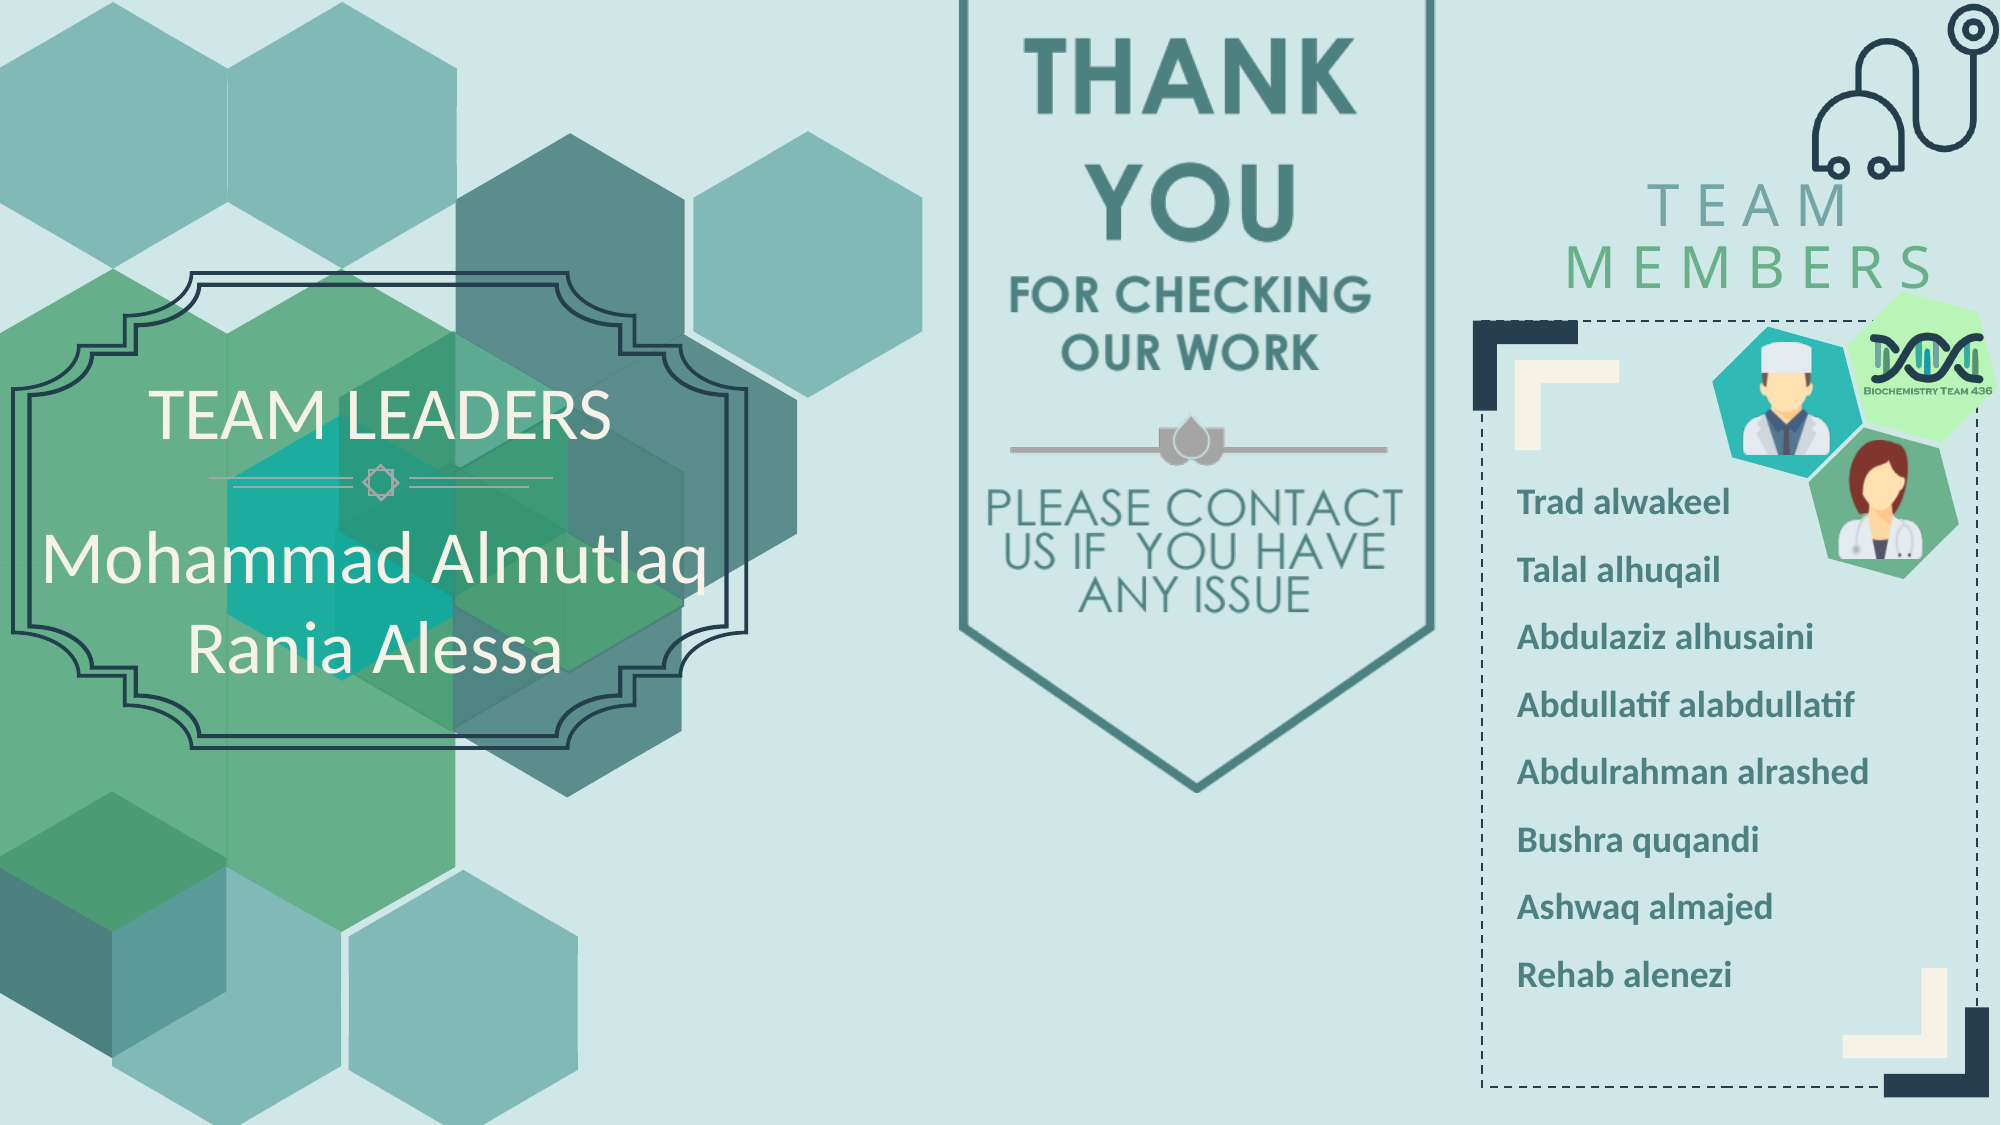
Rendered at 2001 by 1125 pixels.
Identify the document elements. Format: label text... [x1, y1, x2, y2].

picture [1812, 0, 1999, 185]
text_box Trad alwakeel Talal alhuqail Abdulaziz alhusaini Abdullatif alabdullatif Abdulrahman alrashed Bushra quqandi Ashwaq almajed Rehab alenezi [1502, 447, 1944, 1002]
picture [1733, 342, 1932, 447]
picture [1857, 332, 2001, 403]
picture [954, 0, 1453, 793]
